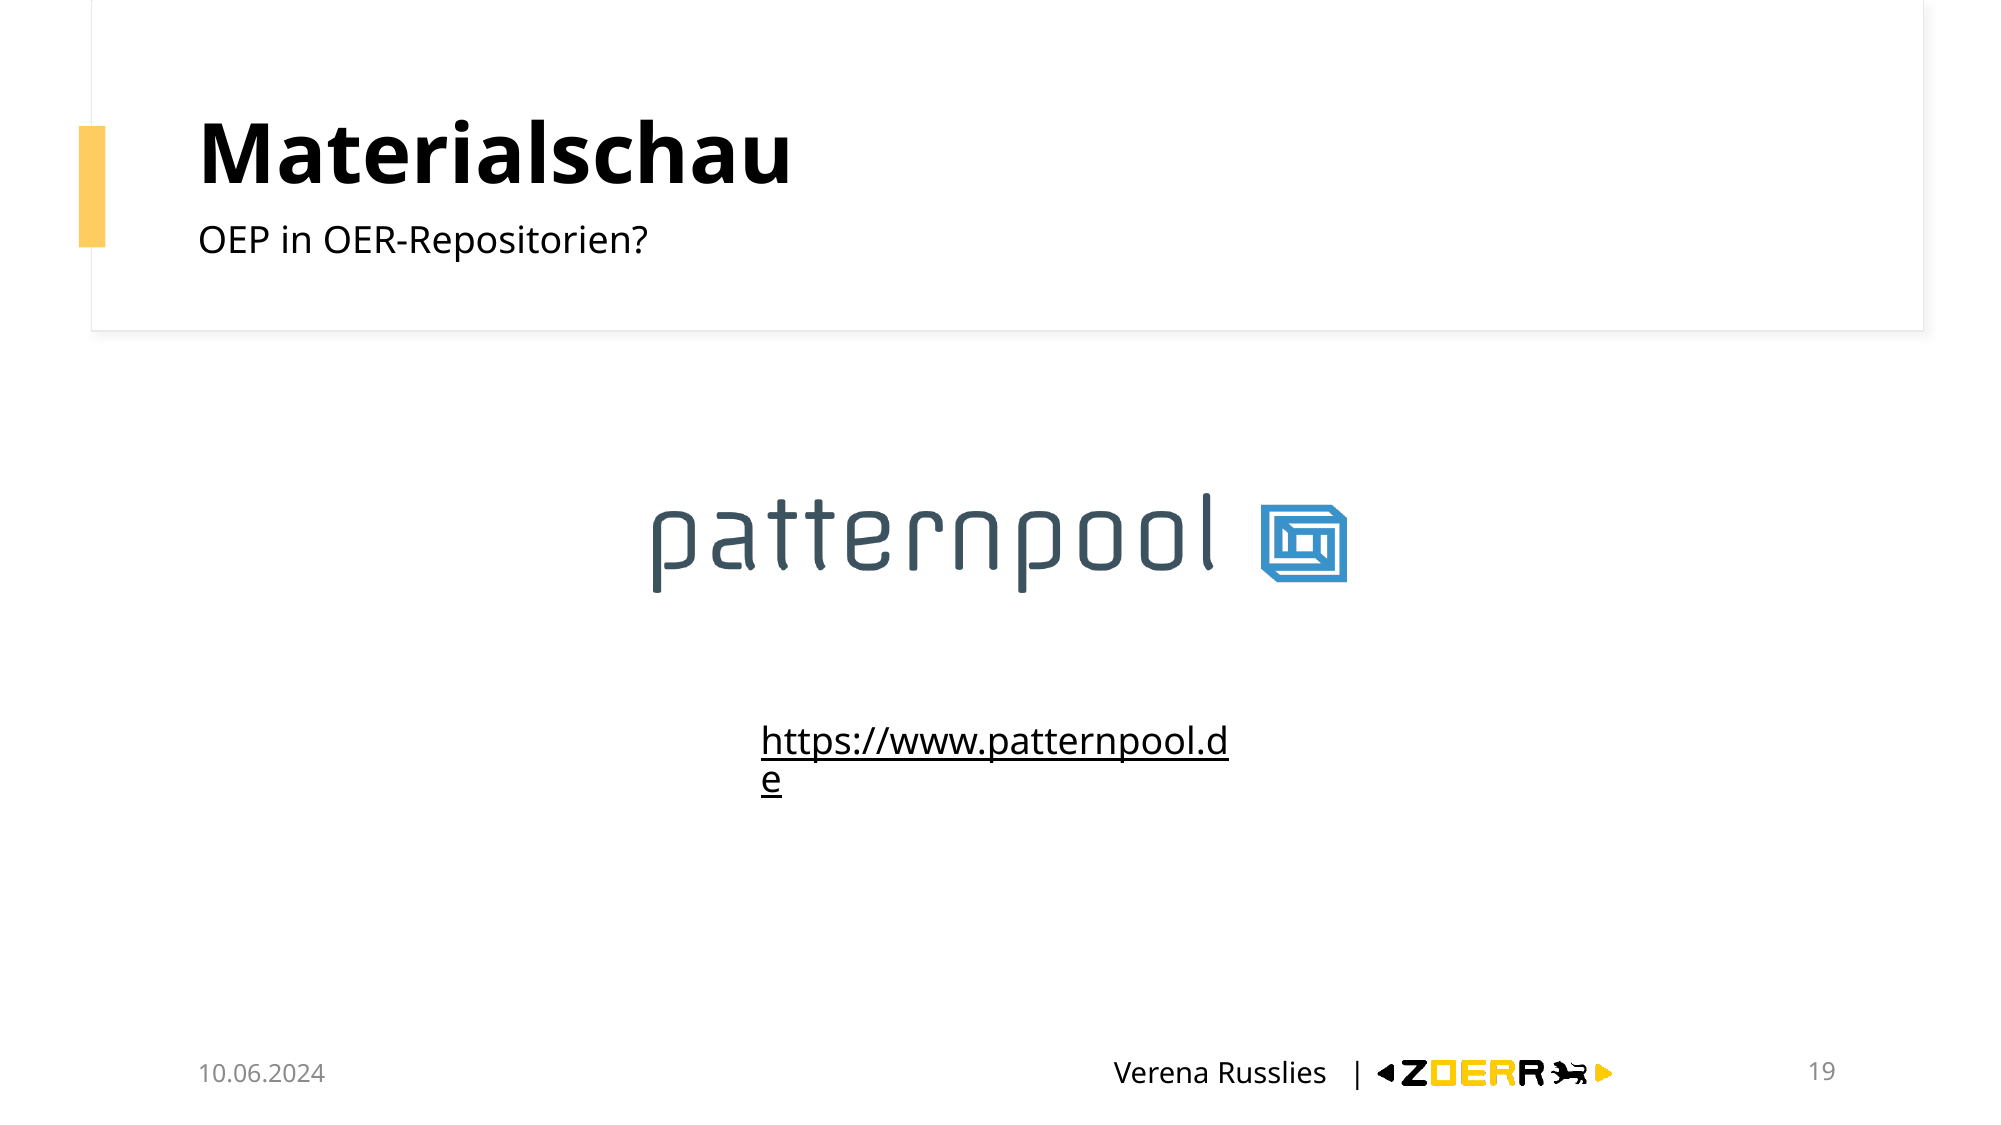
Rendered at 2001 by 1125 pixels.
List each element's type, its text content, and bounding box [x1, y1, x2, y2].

slide_number 19 [1401, 1042, 1851, 1103]
text_box https://www.patternpool.de [745, 709, 1255, 821]
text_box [1106, 1047, 1626, 1098]
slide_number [183, 1042, 633, 1103]
picture [653, 493, 1347, 593]
title Materialschau h OEP in OER-Repositorien? [183, 90, 1851, 284]
text_box [78, 125, 106, 248]
